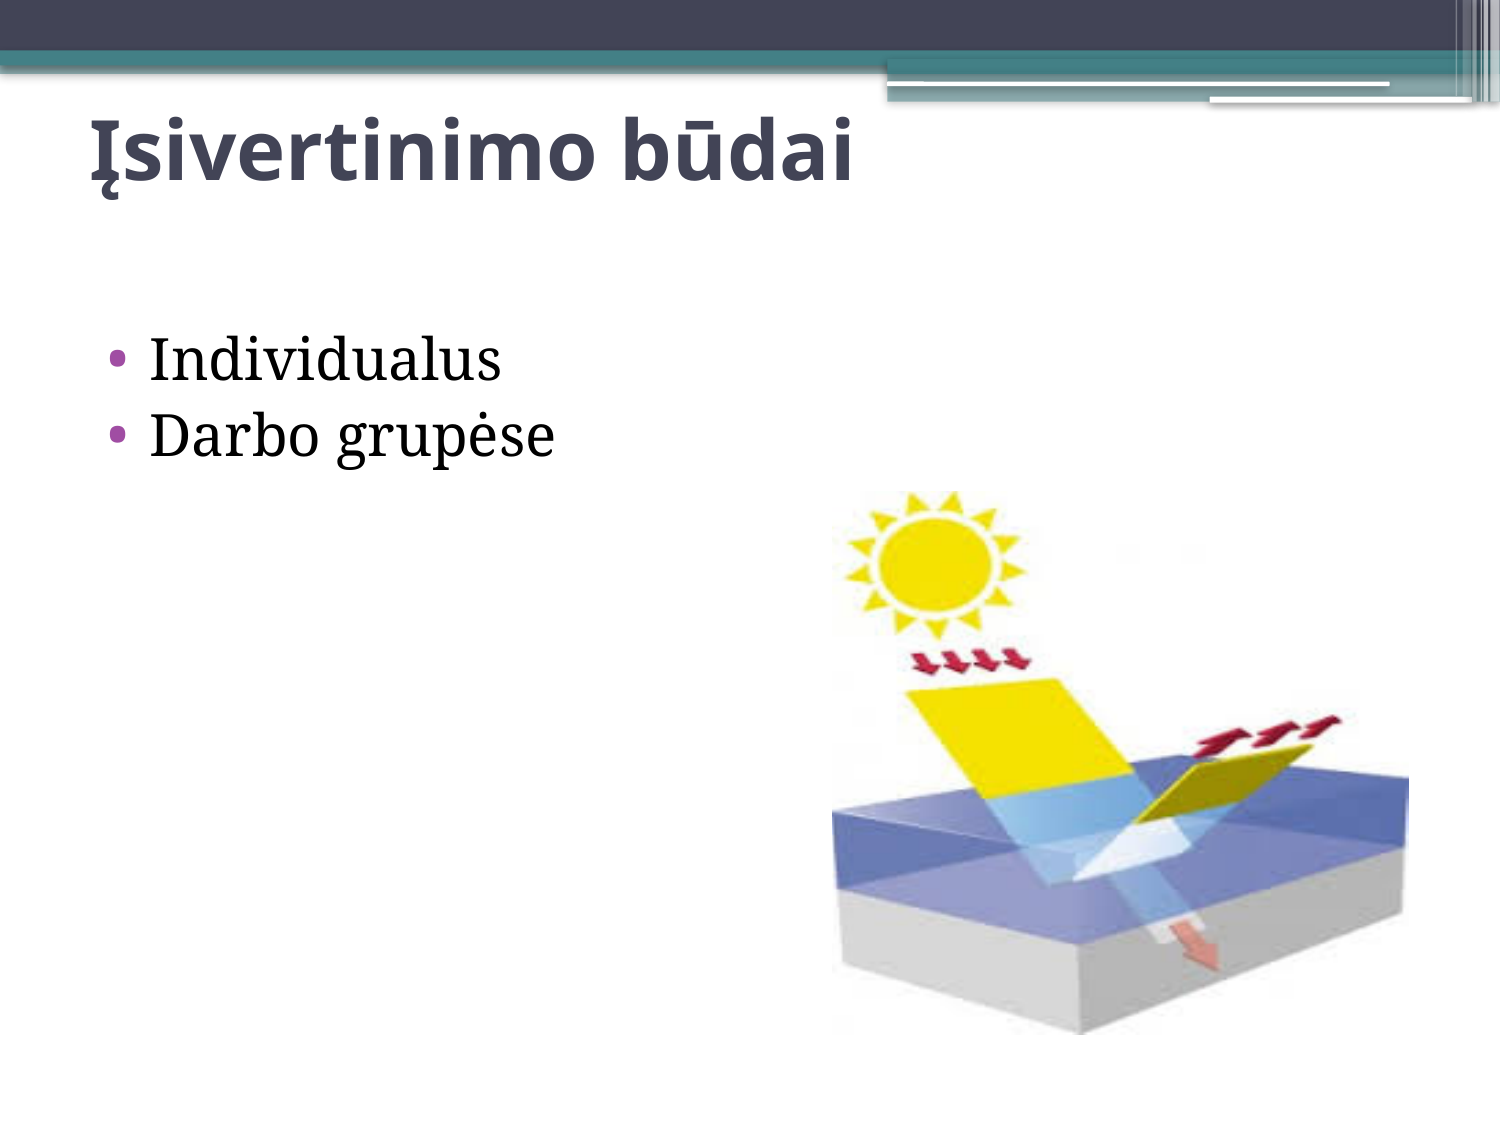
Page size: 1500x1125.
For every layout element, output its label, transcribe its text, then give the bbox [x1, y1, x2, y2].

picture [832, 491, 1410, 1036]
list Individualus Darbo grupėse [75, 314, 1425, 1005]
title Įsivertinimo būdai [75, 45, 1425, 314]
